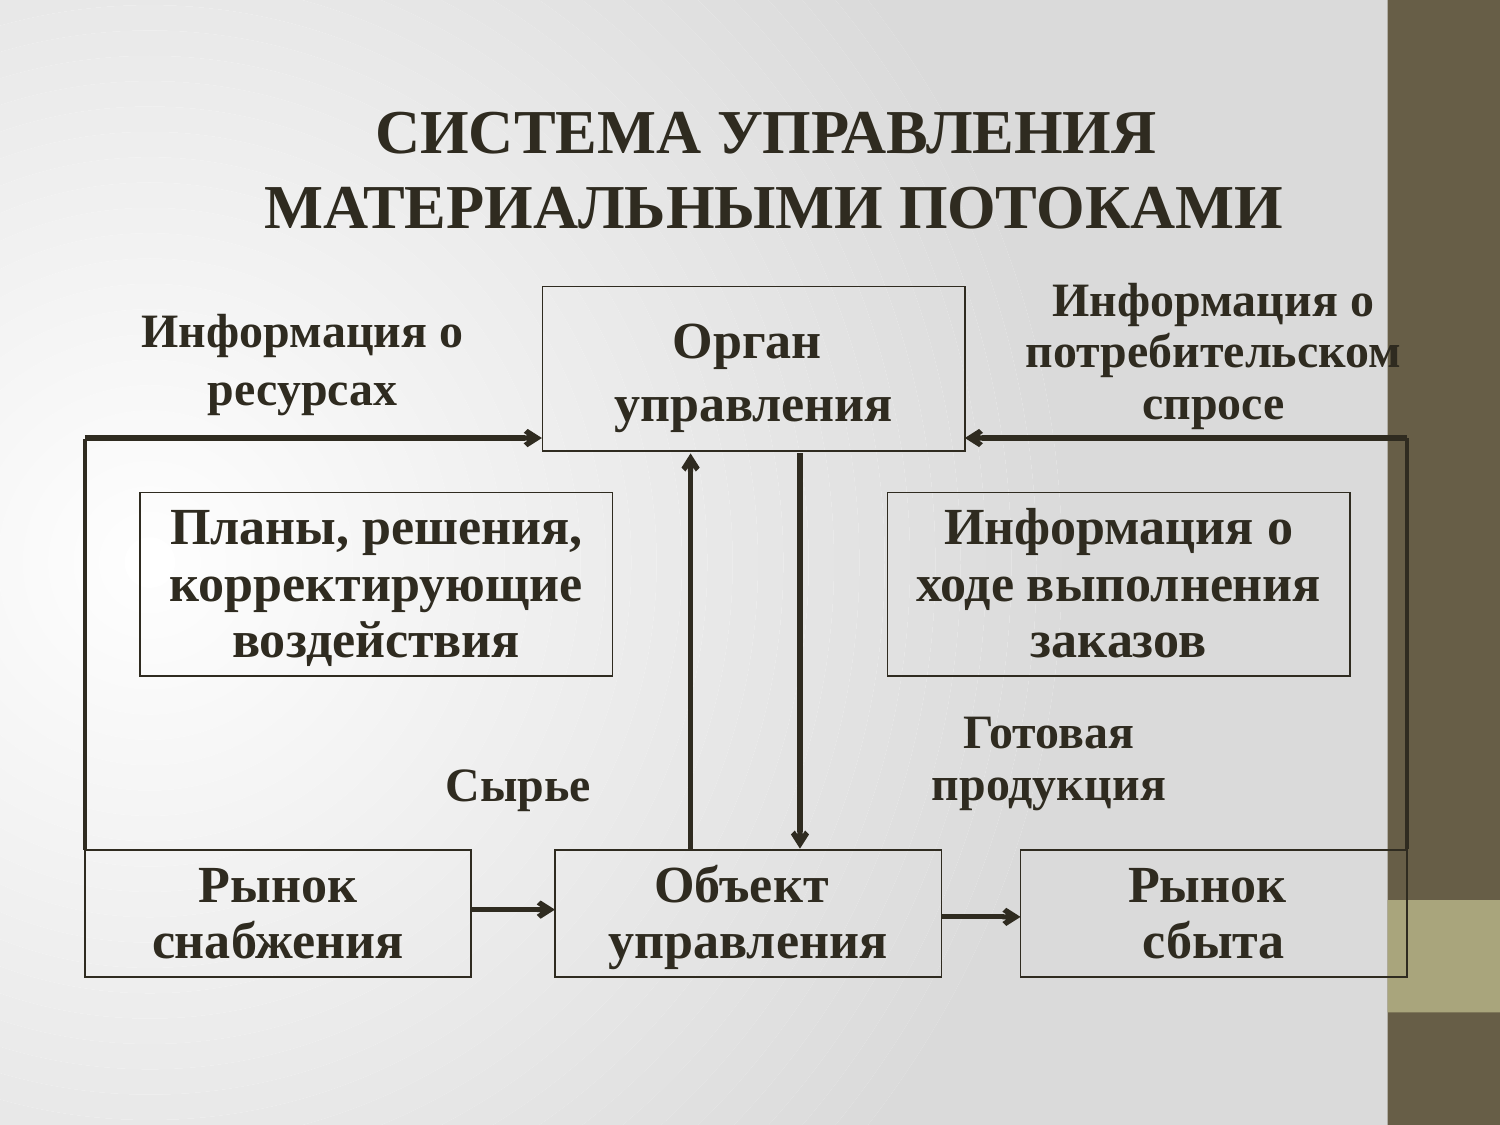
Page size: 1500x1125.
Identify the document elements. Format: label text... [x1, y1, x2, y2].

text_box Информация о потребительском спросе [975, 267, 1453, 438]
text_box Информация о ресурсах [64, 292, 542, 423]
text_box Сырье [702, 752, 712, 819]
text_box Объект управления [554, 849, 942, 978]
text_box Орган управления [542, 286, 965, 452]
text_box Рынок сбыта [1020, 849, 1407, 978]
text_box Планы, решения, корректирующие воздействия [139, 492, 613, 676]
text_box Рынок снабжения [84, 849, 472, 978]
text_box Информация о ходе выполнения заказов [887, 492, 1350, 676]
text_box Система управления материальными потоками [24, 83, 1500, 248]
text_box Сырье [325, 752, 687, 819]
text_box Готовая продукция [855, 699, 1243, 818]
